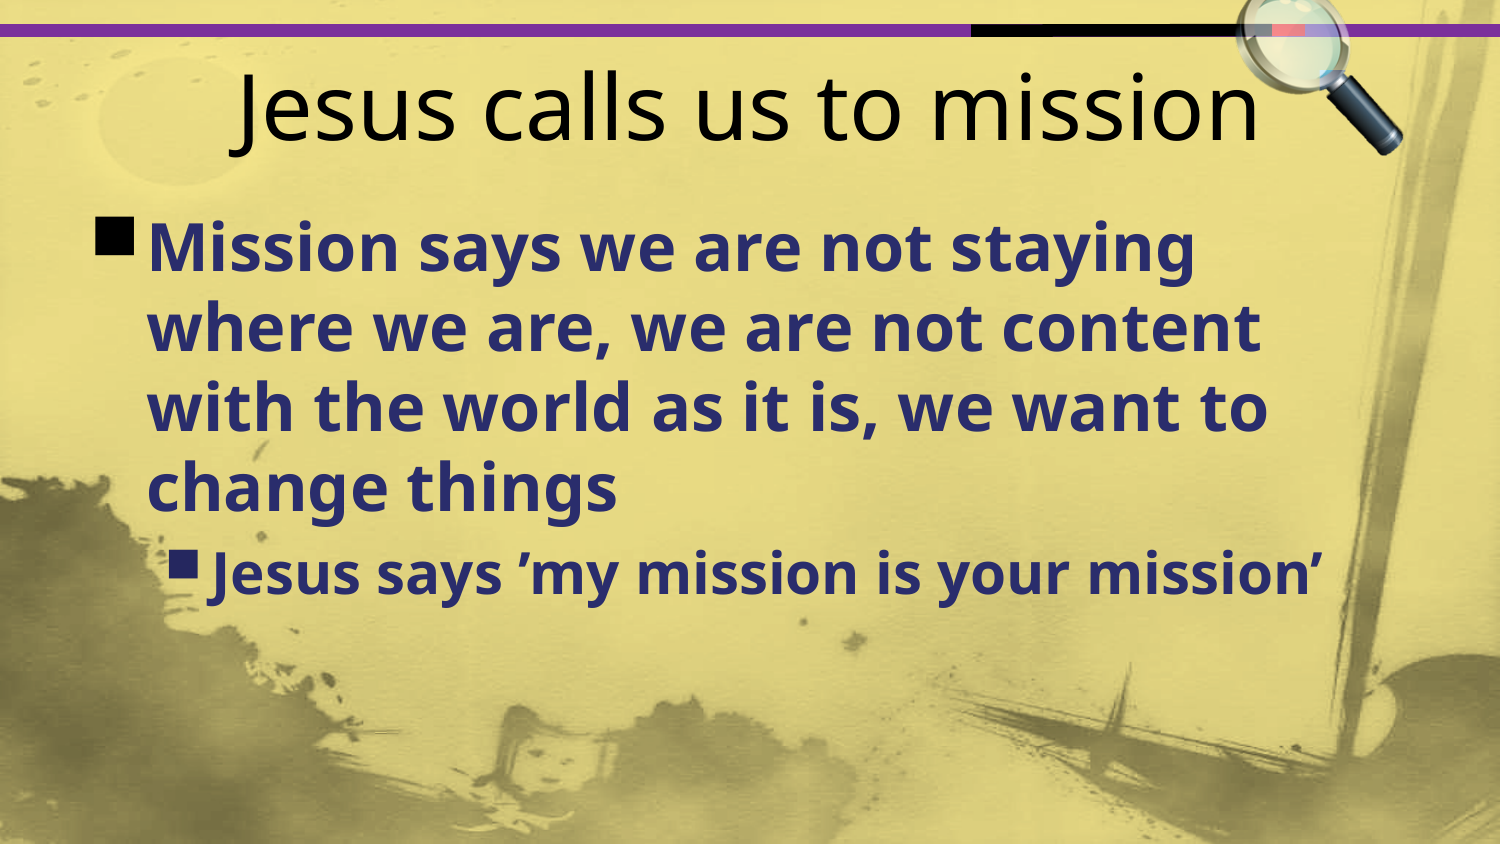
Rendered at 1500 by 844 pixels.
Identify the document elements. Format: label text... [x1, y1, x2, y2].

list Mission says we are not staying where we are, we are not content with the world as it is, we want to change things Jesus says ’my mission is your mission’ [75, 196, 1425, 754]
title Jesus calls us to mission [75, 33, 1425, 175]
picture [1227, 23, 1273, 33]
